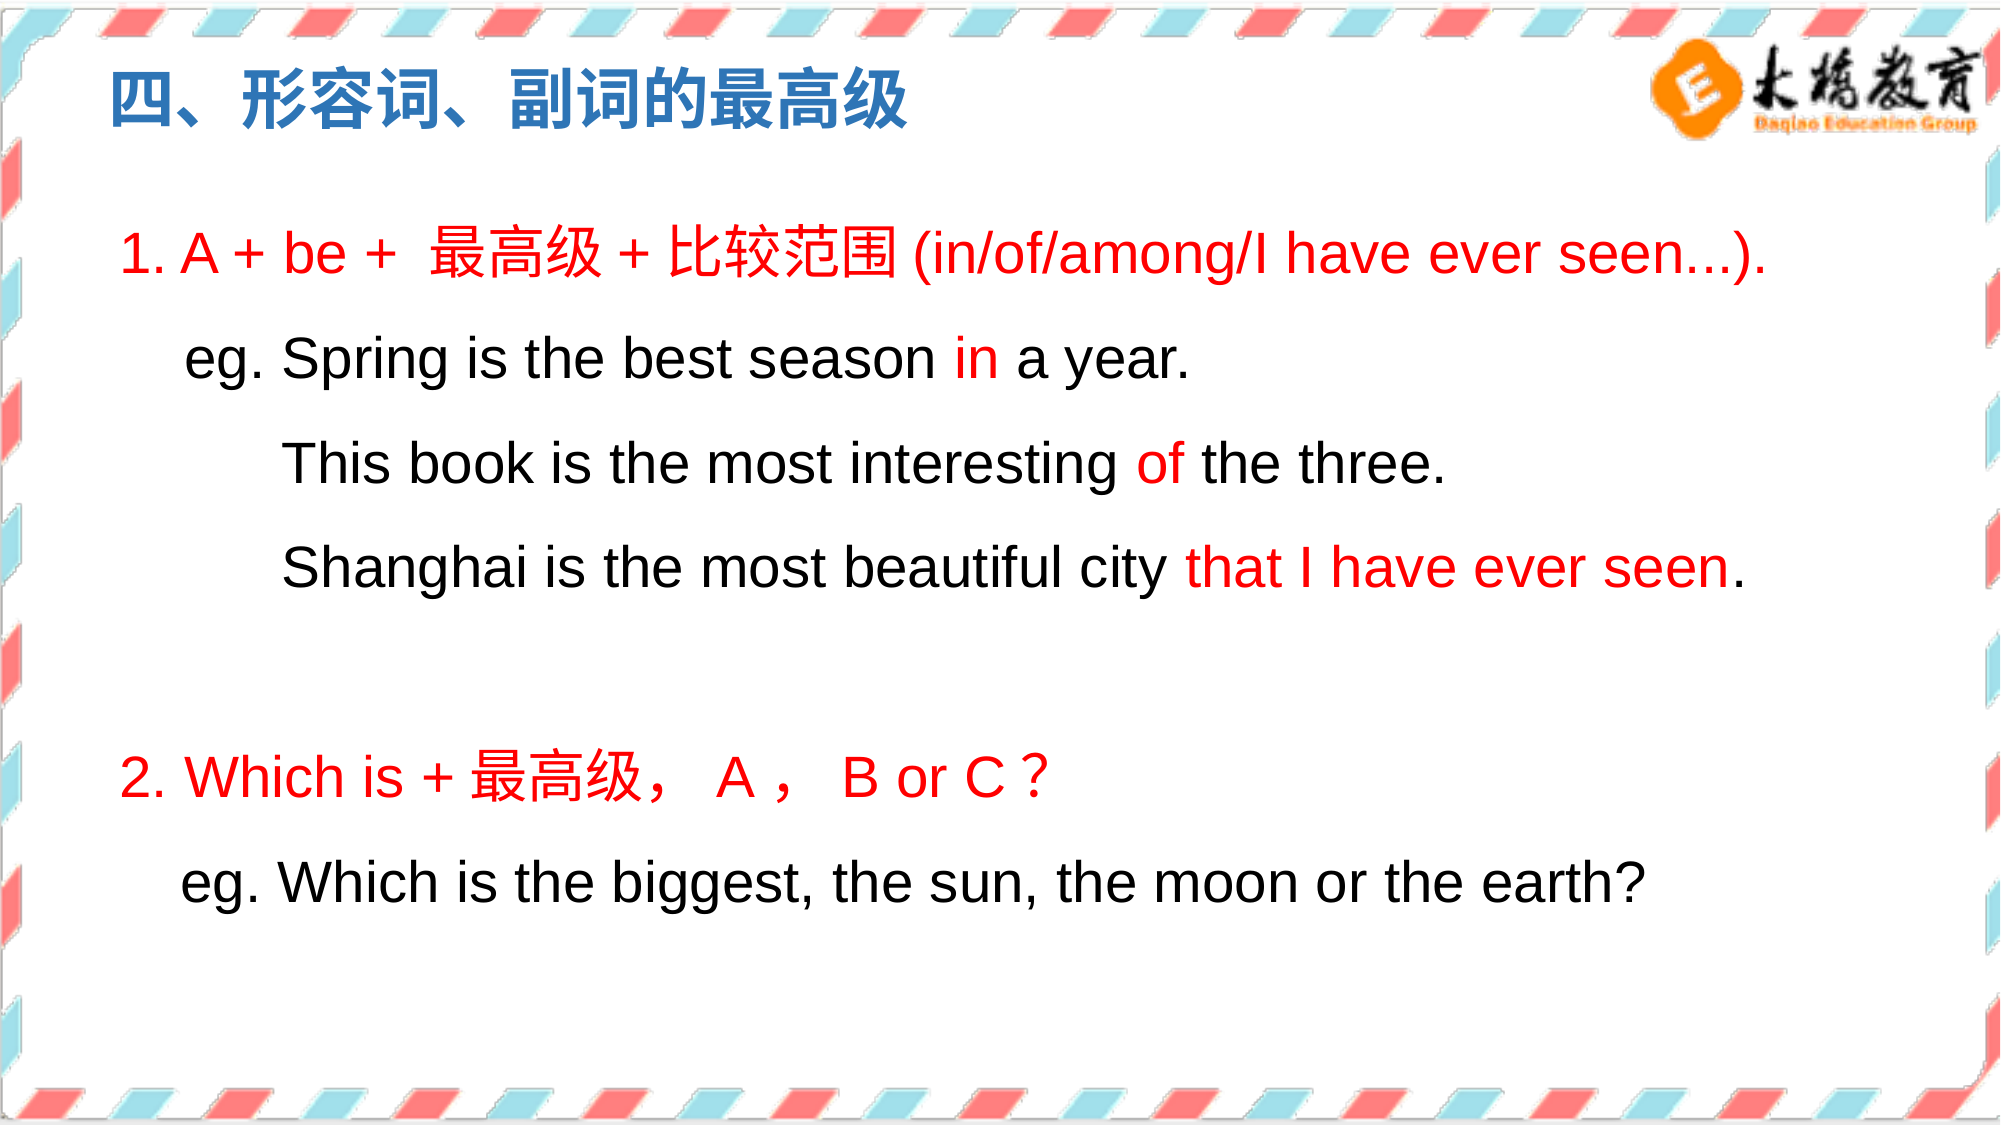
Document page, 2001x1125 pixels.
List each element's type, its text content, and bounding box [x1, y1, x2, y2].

text_box 1. A + be + 最高级+比较范围(in/of/among/I have ever seen...). eg. Spring is the best season in a year. This book is the most interesting of the three. Shanghai is the most beautiful city that I have ever seen. 2. Which is +最高级，A，B or C？ eg. Which is the biggest, the sun, the moon or the earth? [104, 172, 1832, 922]
text_box 四、形容词、副词的最高级 [93, 49, 925, 145]
picture [0, 0, 2001, 1125]
